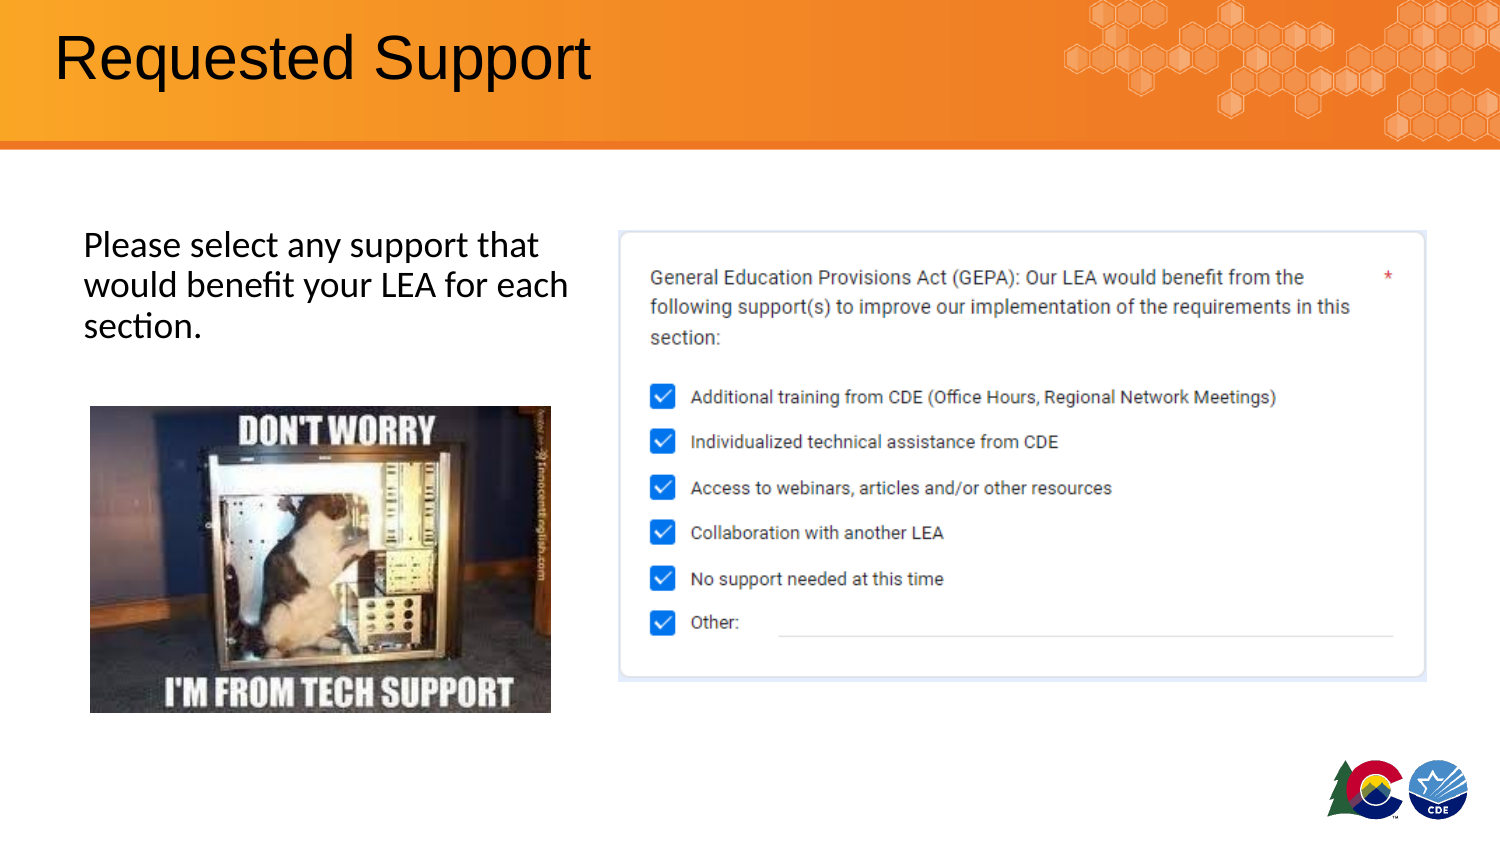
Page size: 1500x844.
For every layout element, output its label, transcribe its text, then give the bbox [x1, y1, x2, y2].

list Please select any support that would benefit your LEA for each section. [83, 224, 592, 376]
title Requested Support [54, 25, 1047, 136]
picture [1326, 759, 1468, 820]
picture [0, 0, 1500, 150]
picture [89, 405, 551, 714]
picture [618, 230, 1427, 683]
